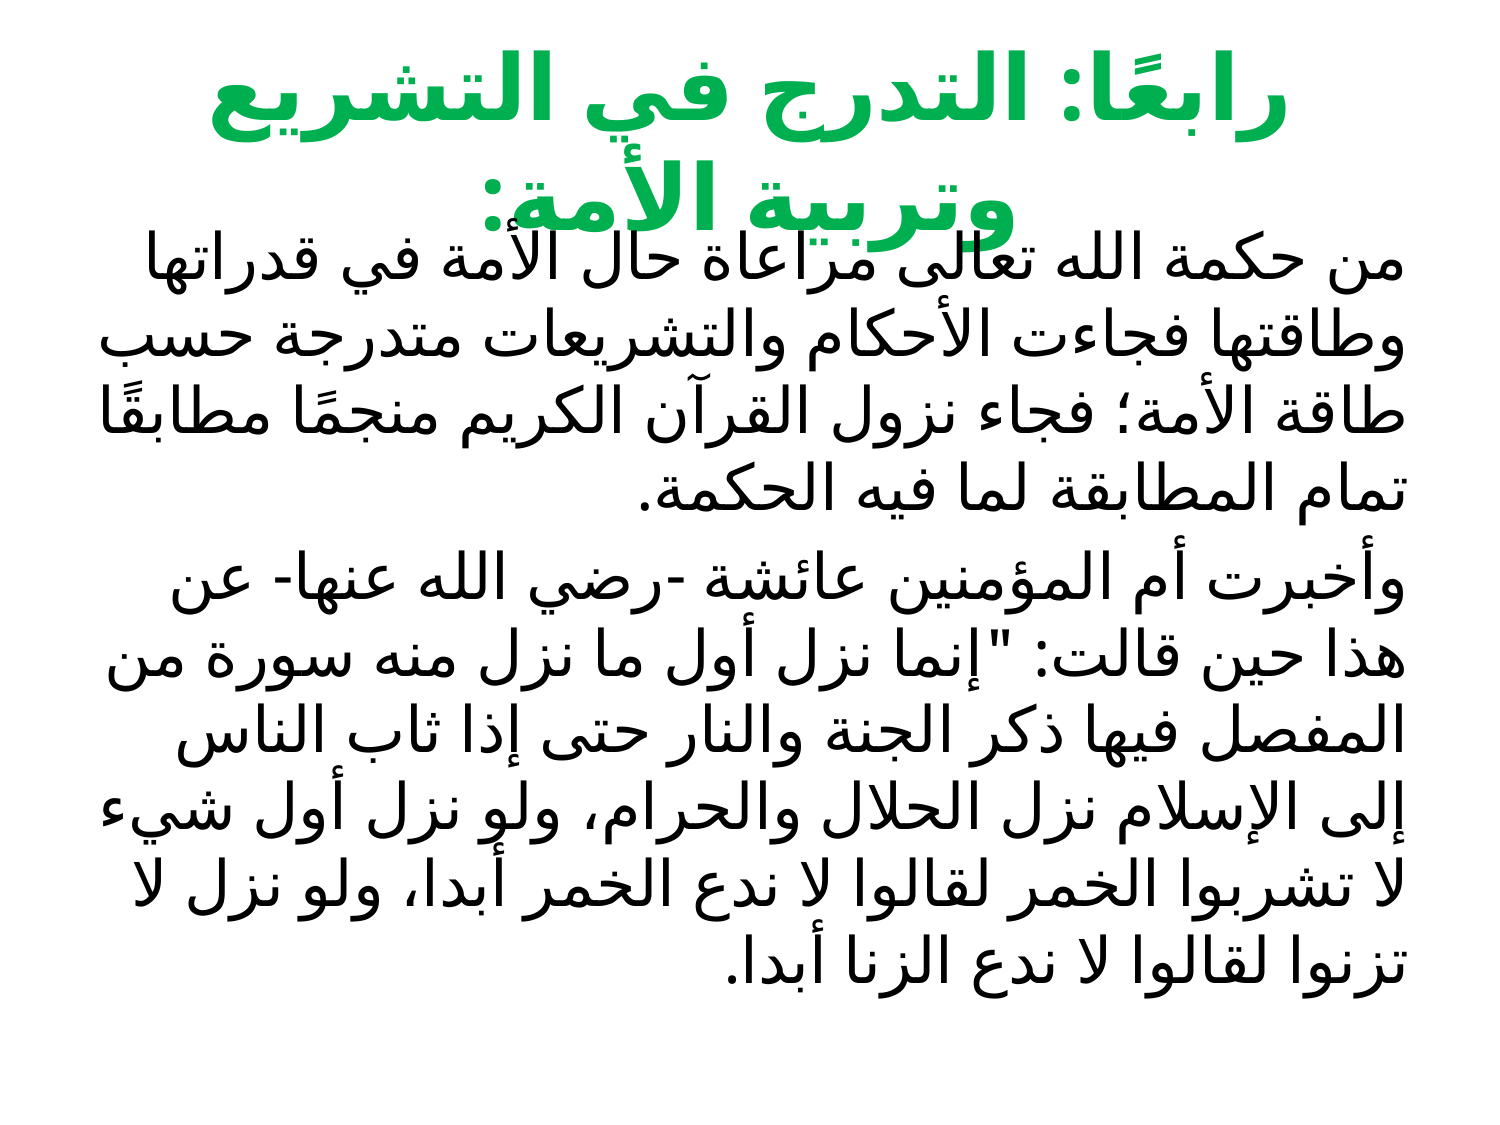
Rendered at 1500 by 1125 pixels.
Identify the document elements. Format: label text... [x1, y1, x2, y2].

title رابعًا: التدرج في التشريع وتربية الأمة: [75, 45, 1425, 208]
list من حكمة الله تعالى مراعاة حال الأمة في قدراتها وطاقتها فجاءت الأحكام والتشريعات متدرجة حسب طاقة الأمة؛ فجاء نزول القرآن الكريم منجمًا مطابقًا تمام المطابقة لما فيه الحكمة. وأخبرت أم المؤمنين عائشة -رضي الله عنها- عن هذا حين قالت: "إنما نزل أول ما نزل منه سورة من المفصل فيها ذكر الجنة والنار حتى إذا ثاب الناس إلى الإسلام نزل الحلال والحرام، ولو نزل أول شيء لا تشربوا الخمر لقالوا لا ندع الخمر أبدا، ولو نزل لا تزنوا لقالوا لا ندع الزنا أبدا. [75, 208, 1425, 1005]
